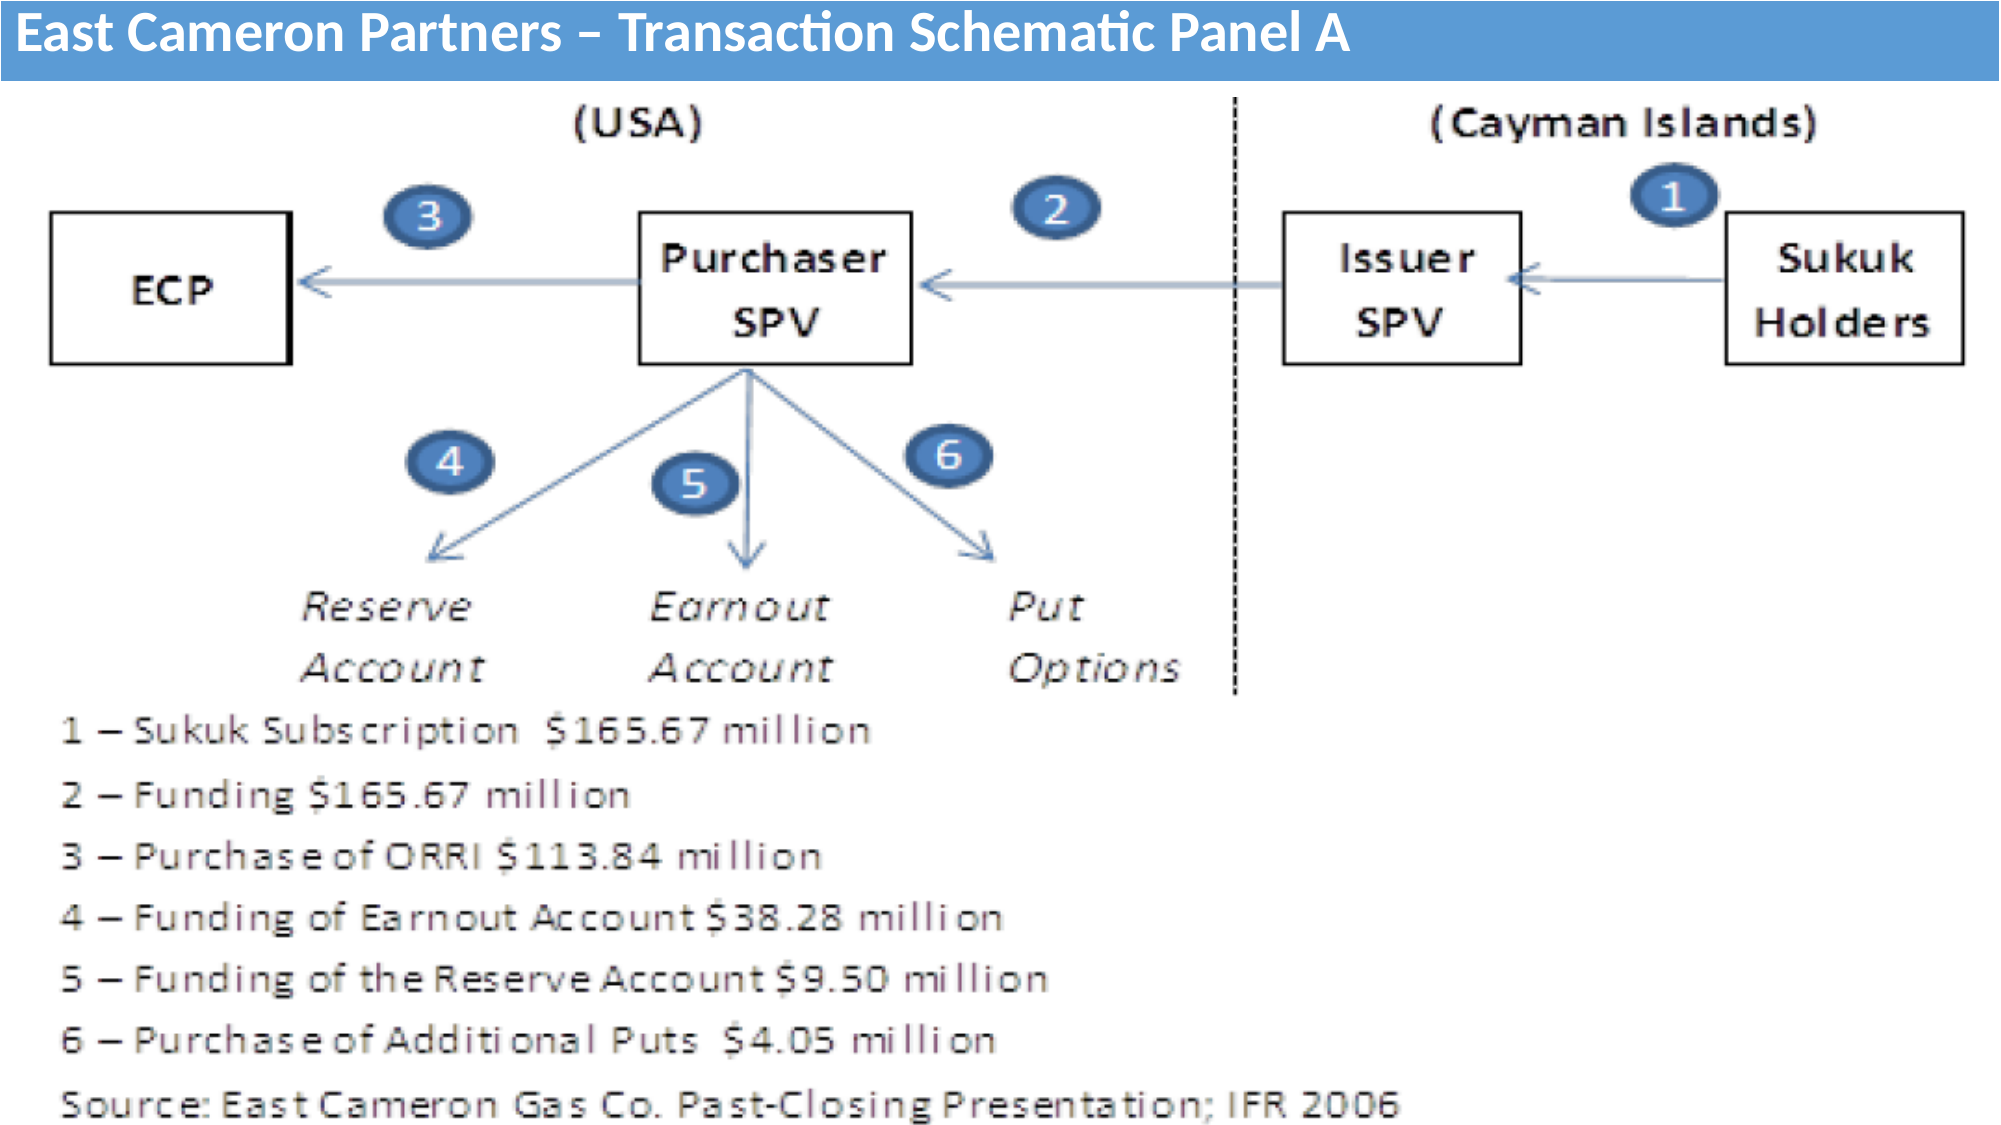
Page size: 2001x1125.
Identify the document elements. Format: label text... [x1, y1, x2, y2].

table_header East Cameron Partners – Transaction Schematic Panel A [1, 1, 1999, 81]
picture [0, 97, 2000, 1125]
